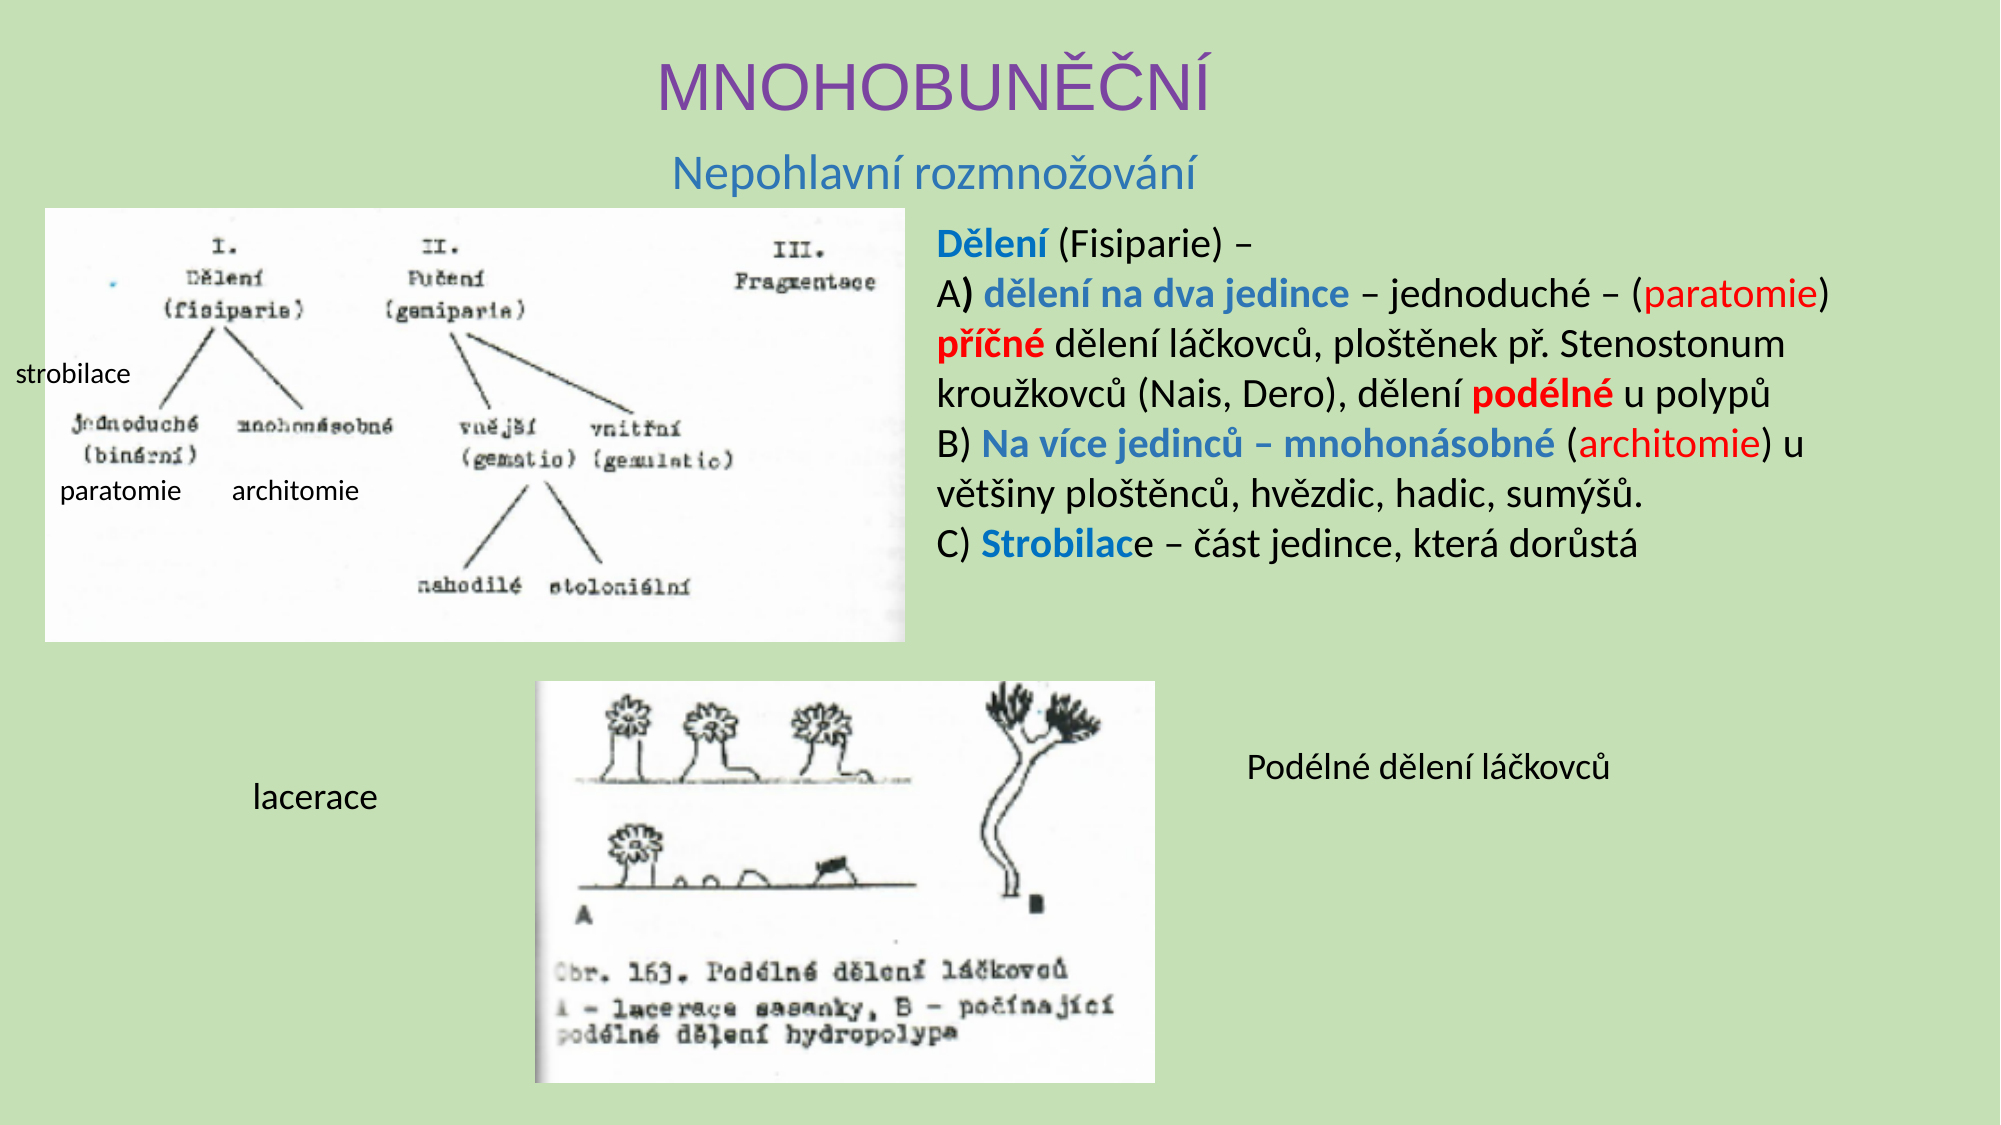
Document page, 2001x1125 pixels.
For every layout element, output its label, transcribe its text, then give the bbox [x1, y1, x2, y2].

text_box Dělení (Fisiparie) – A) dělení na dva jedince – jednoduché – (paratomie) příčné dělení láčkovců, ploštěnek př. Stenostonum kroužkovců (Nais, Dero), dělení podélné u polypů B) Na více jedinců – mnohonásobné (architomie) u většiny ploštěnců, hvězdic, hadic, sumýšů. C) Strobilace – část jedince, která dorůstá [921, 208, 1889, 664]
text_box lacerace [237, 764, 394, 825]
text_box Podélné dělení láčkovců [1232, 734, 1627, 795]
text_box strobilace [0, 346, 45, 397]
text_box MNOHOBUNĚČNÍ [641, 36, 1228, 132]
picture [45, 208, 905, 643]
text_box Nepohlavní rozmnožování [657, 132, 1212, 208]
picture [535, 681, 1155, 1084]
